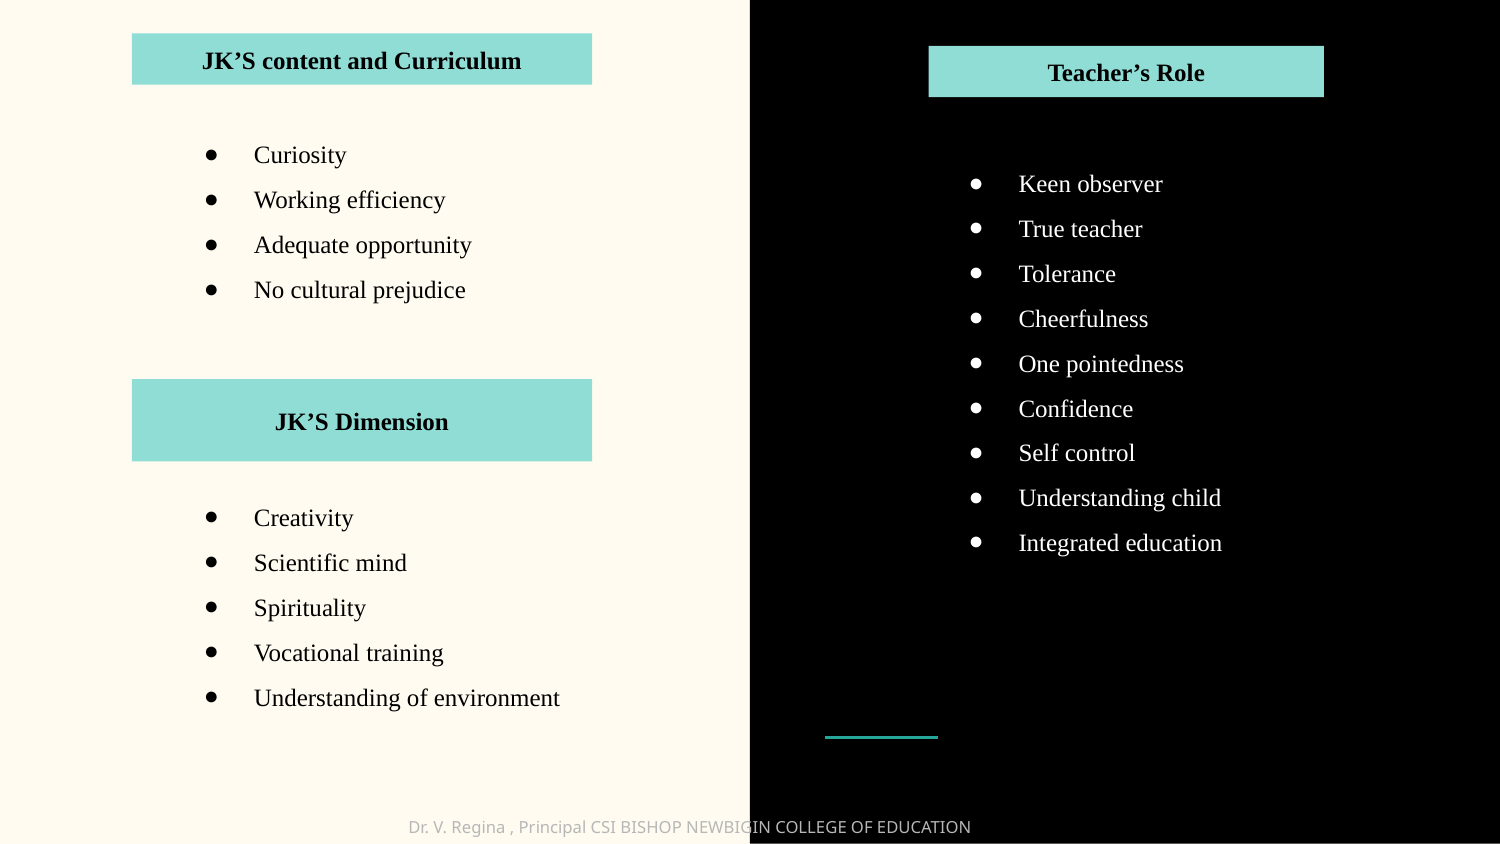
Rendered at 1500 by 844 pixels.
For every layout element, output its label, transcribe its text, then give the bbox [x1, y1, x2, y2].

text_box Keen observer True teacher Tolerance Cheerfulness One pointedness Confidence Self control Understanding child Integrated education [928, 137, 1324, 588]
text_box JK’S Dimension [131, 379, 593, 462]
text_box Dr. V. Regina , Principal CSI BISHOP NEWBIGIN COLLEGE OF EDUCATION [393, 801, 1211, 844]
text_box Curiosity Working efficiency Adequate opportunity No cultural prejudice [163, 111, 608, 317]
text_box Creativity Scientific mind Spirituality Vocational training Understanding of environment [163, 471, 656, 844]
text_box JK’S content and Curriculum [131, 33, 593, 85]
text_box Teacher’s Role [928, 45, 1324, 98]
